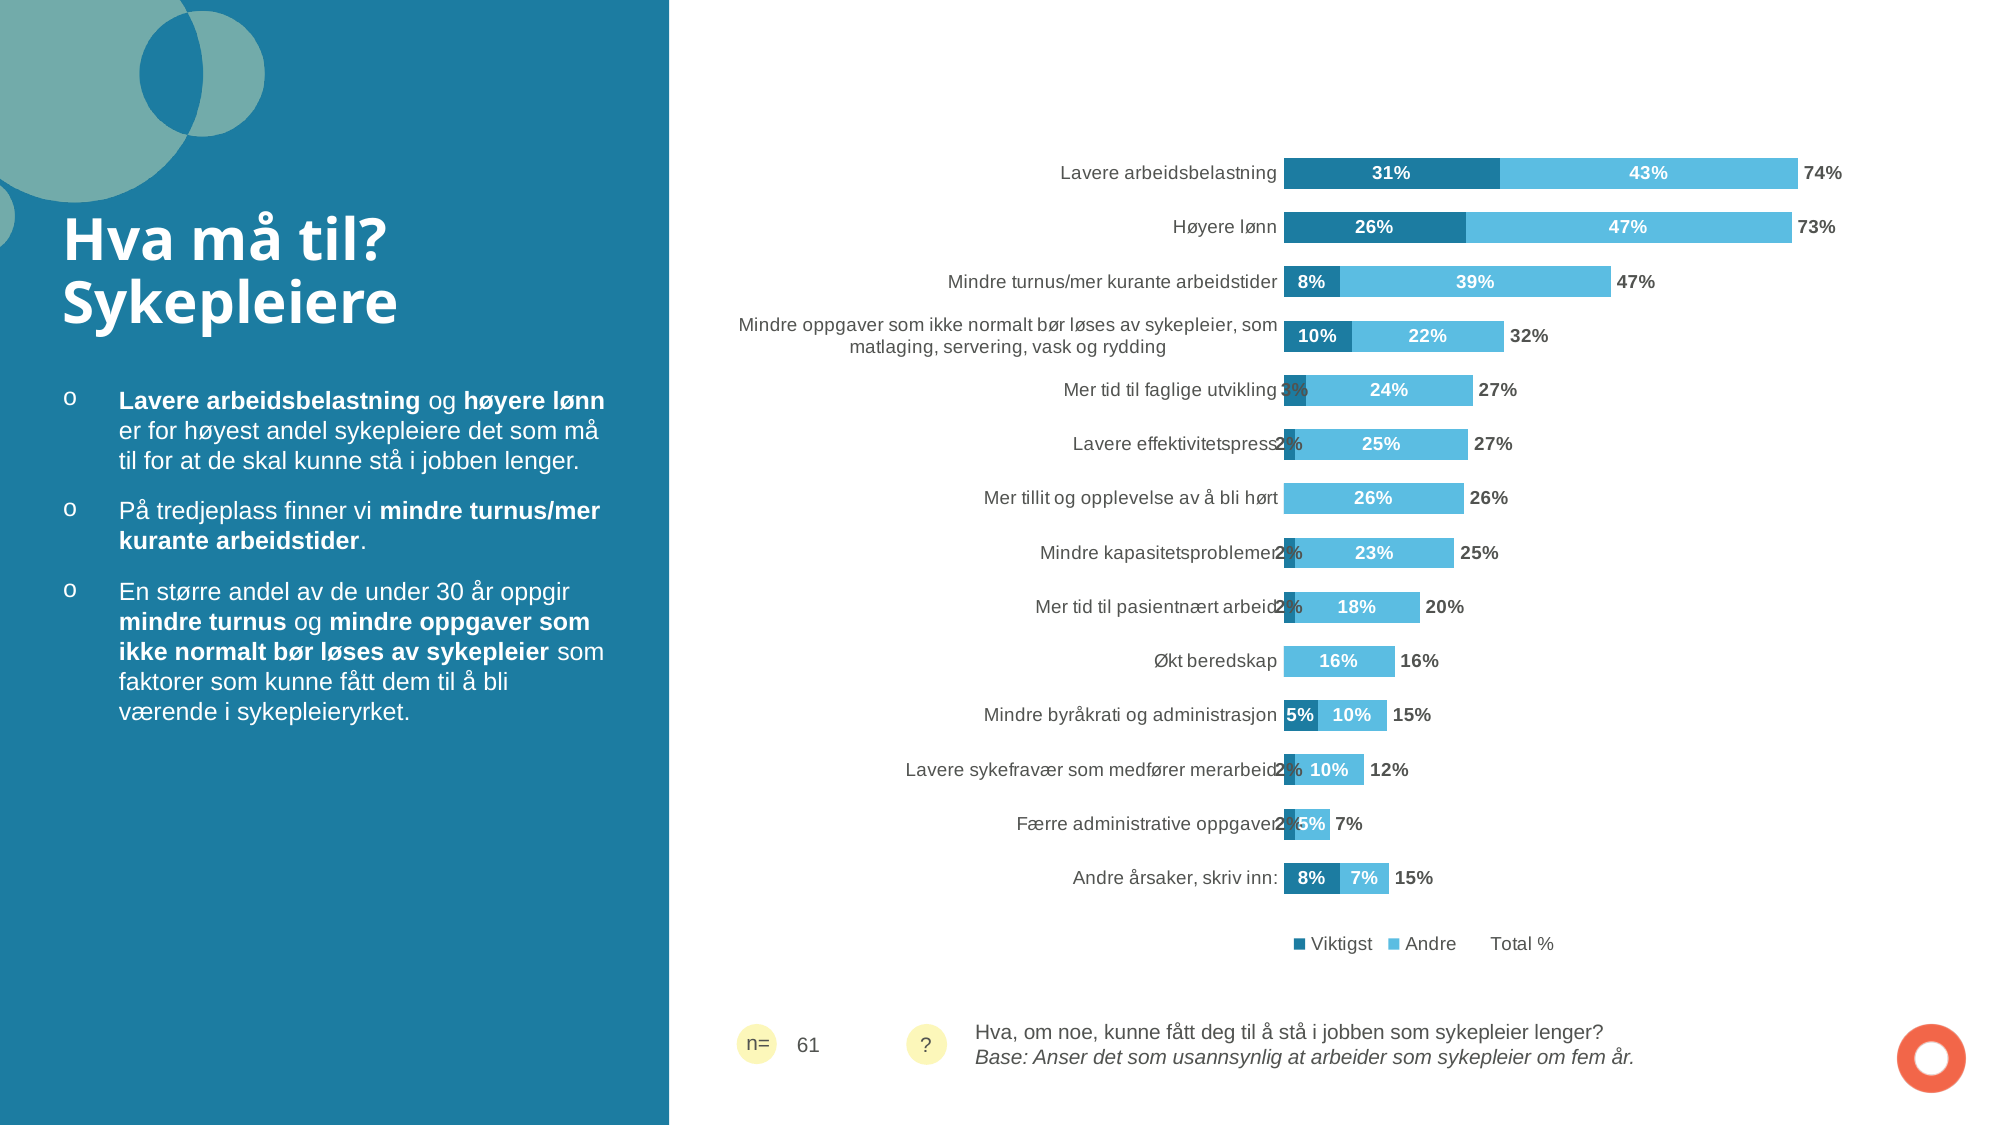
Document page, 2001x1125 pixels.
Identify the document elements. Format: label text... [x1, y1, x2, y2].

picture [1894, 1021, 1969, 1096]
list Hva, om noe, kunne fått deg til å stå i jobben som sykepleier lenger? Base: Anser det som usannsynlig at arbeider som sykepleier om fem år. [960, 1000, 1868, 1088]
chart [669, 115, 2000, 974]
list 61 [781, 1024, 894, 1065]
list Lavere arbeidsbelastning og høyere lønn er for høyest andel sykepleiere det som må til for at de skal kunne stå i jobben lenger. På tredjeplass finner vi mindre turnus/mer kurante arbeidstider. En større andel av de under 30 år oppgir mindre turnus og mindre oppgaver som ikke normalt bør løses av sykepleier som faktorer som kunne fått dem til å bli værende i sykepleieryrket. [47, 376, 630, 974]
title Hva må til? Sykepleiere [47, 131, 629, 344]
